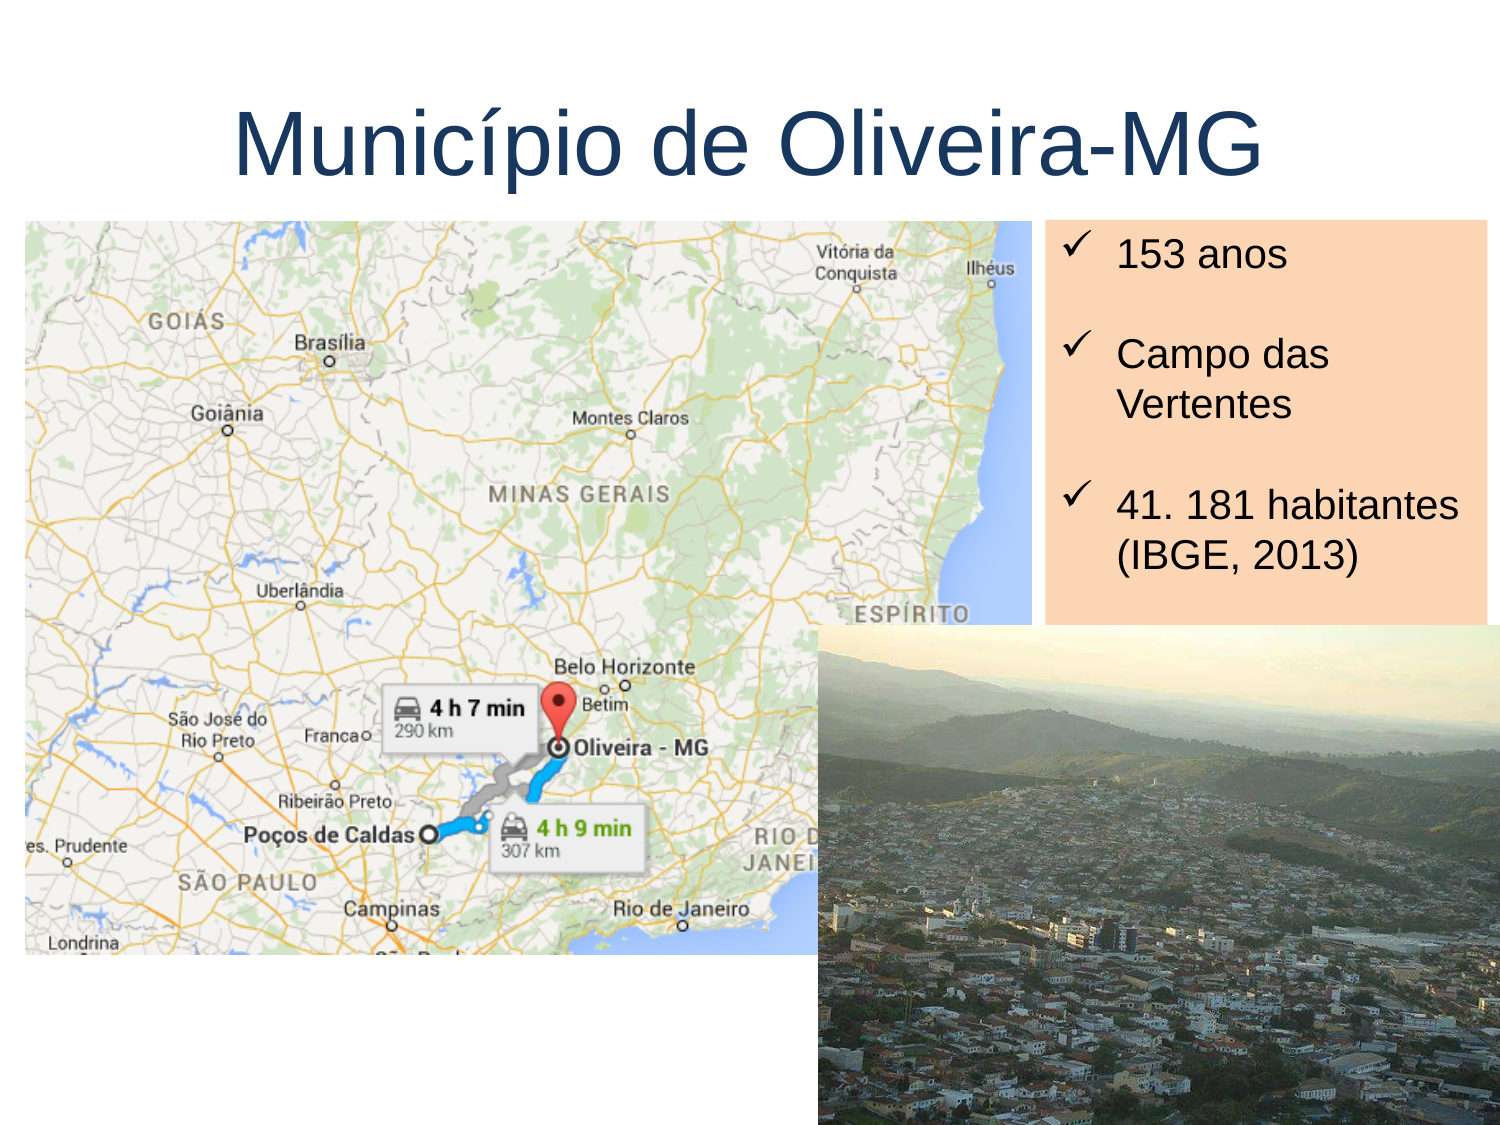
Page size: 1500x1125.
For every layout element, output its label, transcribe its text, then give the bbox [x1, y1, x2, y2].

title Município de Oliveira-MG [75, 45, 1425, 233]
picture [818, 625, 1500, 1125]
text_box 153 anos Campo das Vertentes 41. 181 habitantes (IBGE, 2013) [1045, 219, 1488, 624]
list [24, 221, 1032, 955]
